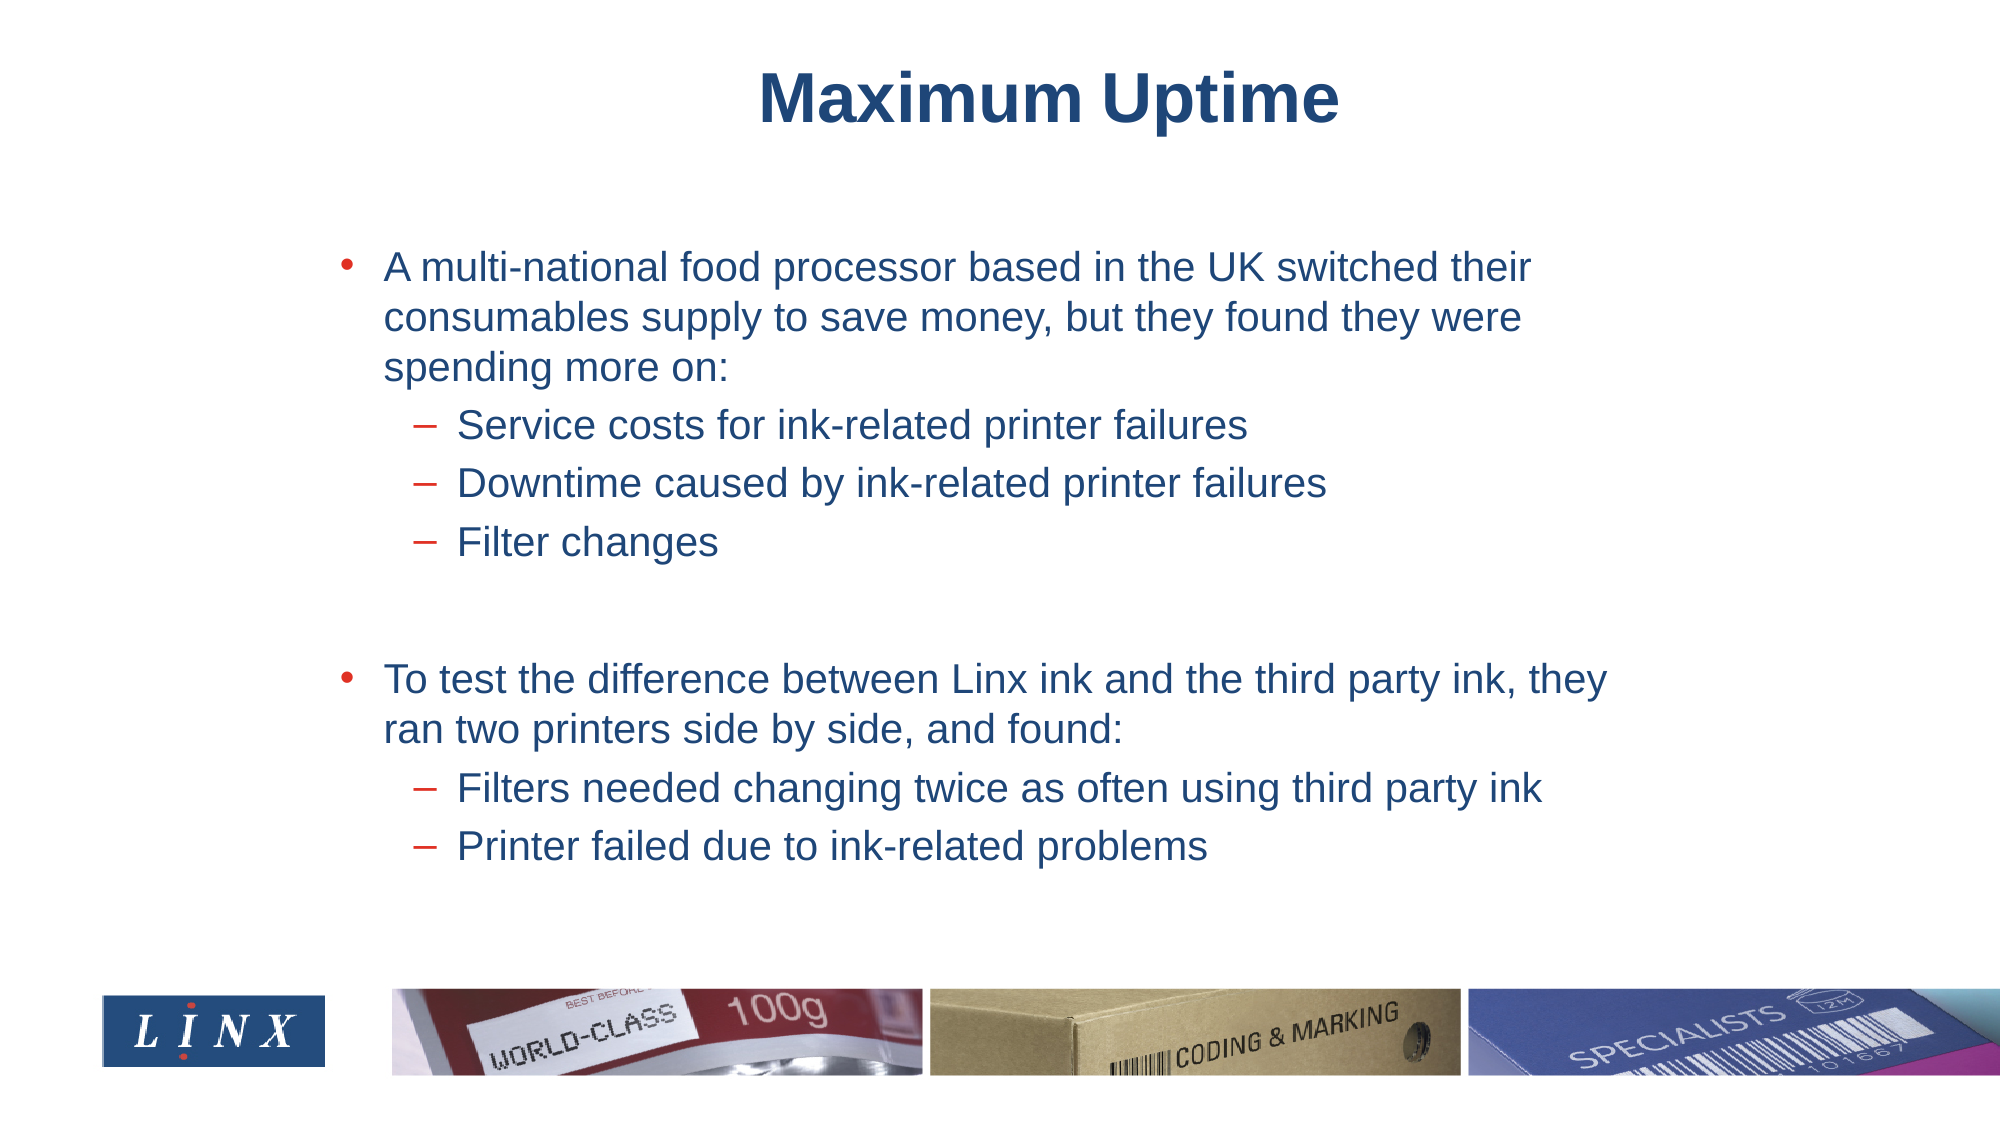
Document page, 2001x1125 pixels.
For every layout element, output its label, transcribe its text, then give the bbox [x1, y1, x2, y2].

picture [0, 0, 2000, 1125]
title Maximum Uptime [375, 0, 1725, 188]
list A multi-national food processor based in the UK switched their consumables supply to save money, but they found they were spending more on: Service costs for ink-related printer failures Downtime caused by ink-related printer failures Filter changes To test the difference between Linx ink and the third party ink, they ran two printers side by side, and found: Filters needed changing twice as often using third party ink Printer failed due to ink-related problems [324, 231, 1675, 1005]
